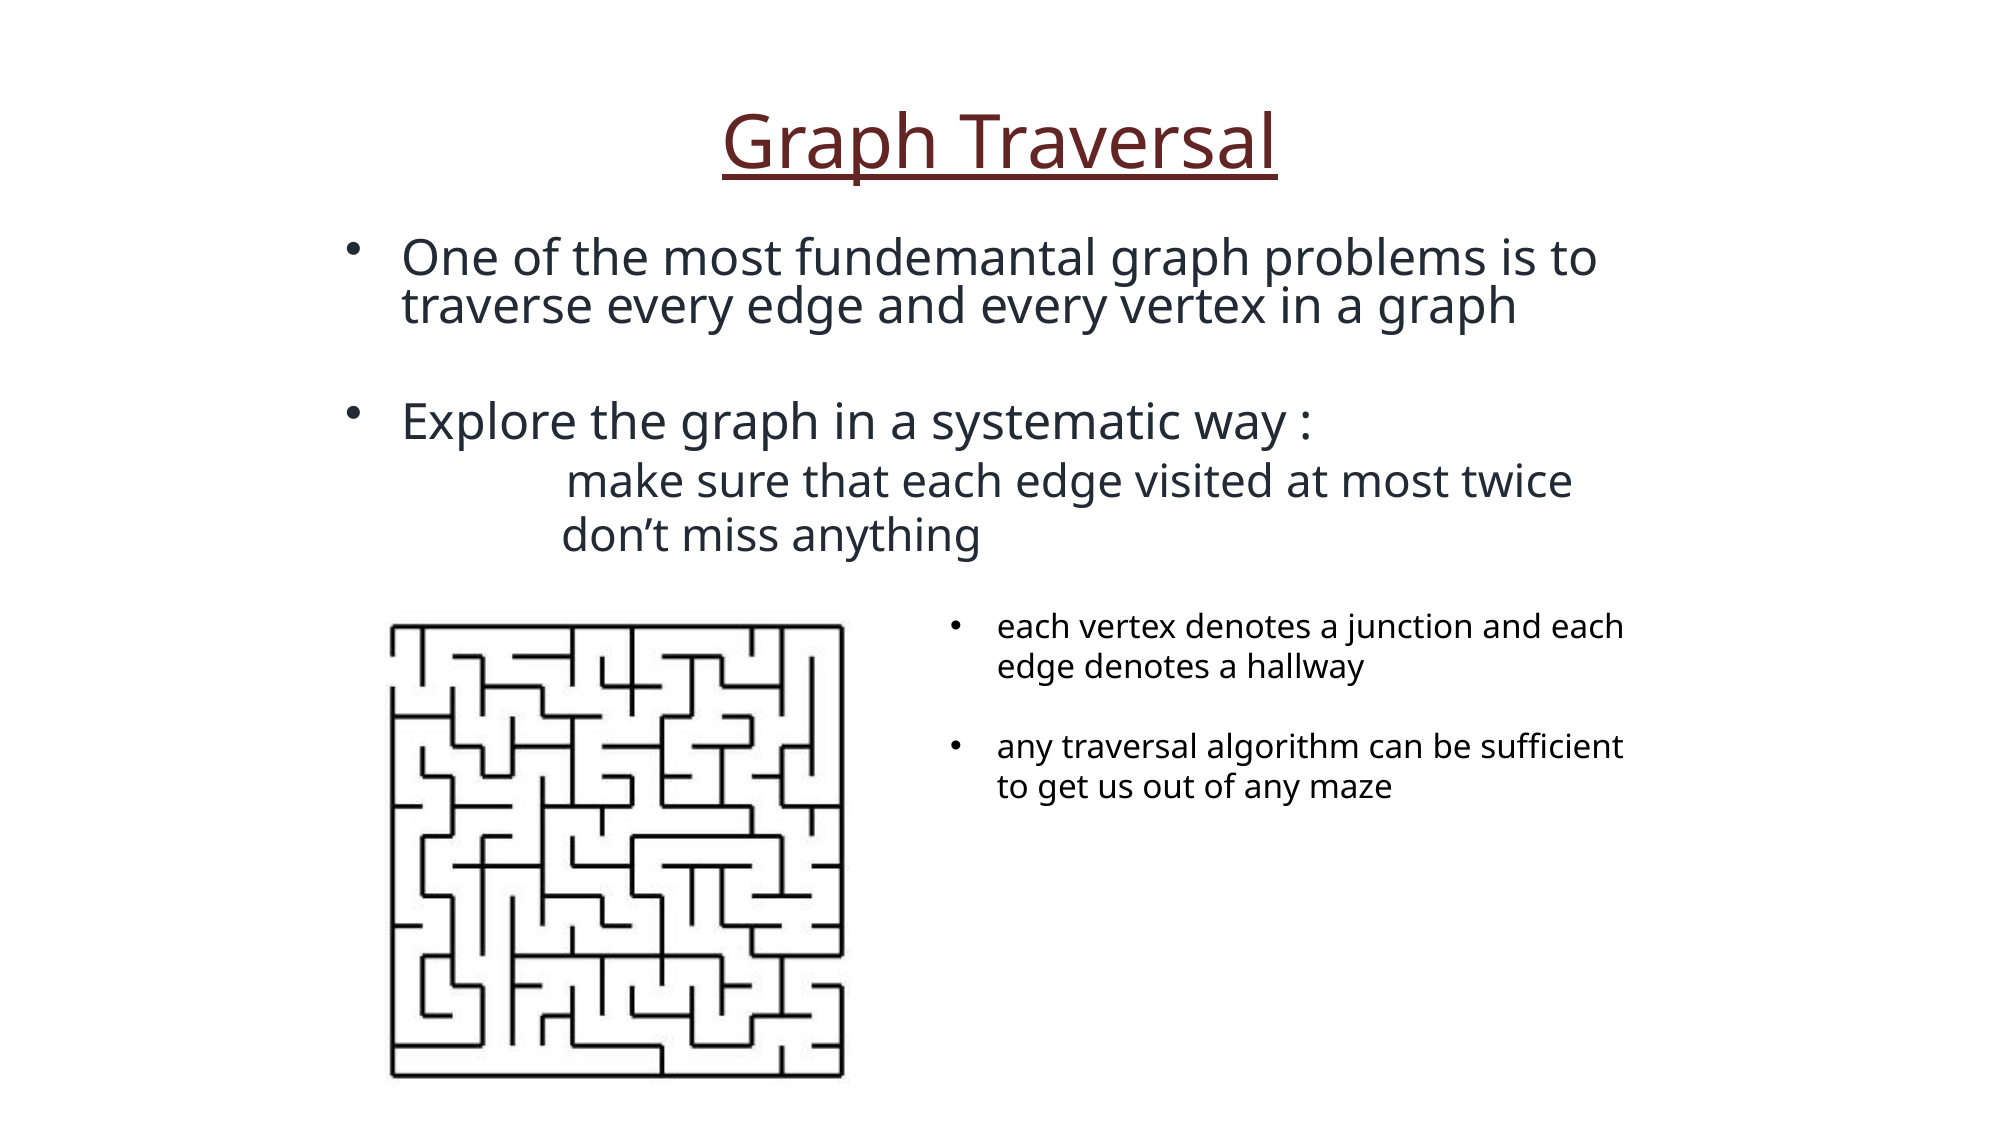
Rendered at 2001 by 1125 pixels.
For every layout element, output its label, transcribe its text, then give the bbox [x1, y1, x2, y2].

text_box each vertex denotes a junction and each edge denotes a hallway any traversal algorithm can be sufficient to get us out of any maze [935, 598, 1678, 893]
picture [362, 596, 873, 1107]
text_box [303, 219, 1686, 1059]
text_box Graph Traversal [324, 45, 1675, 219]
